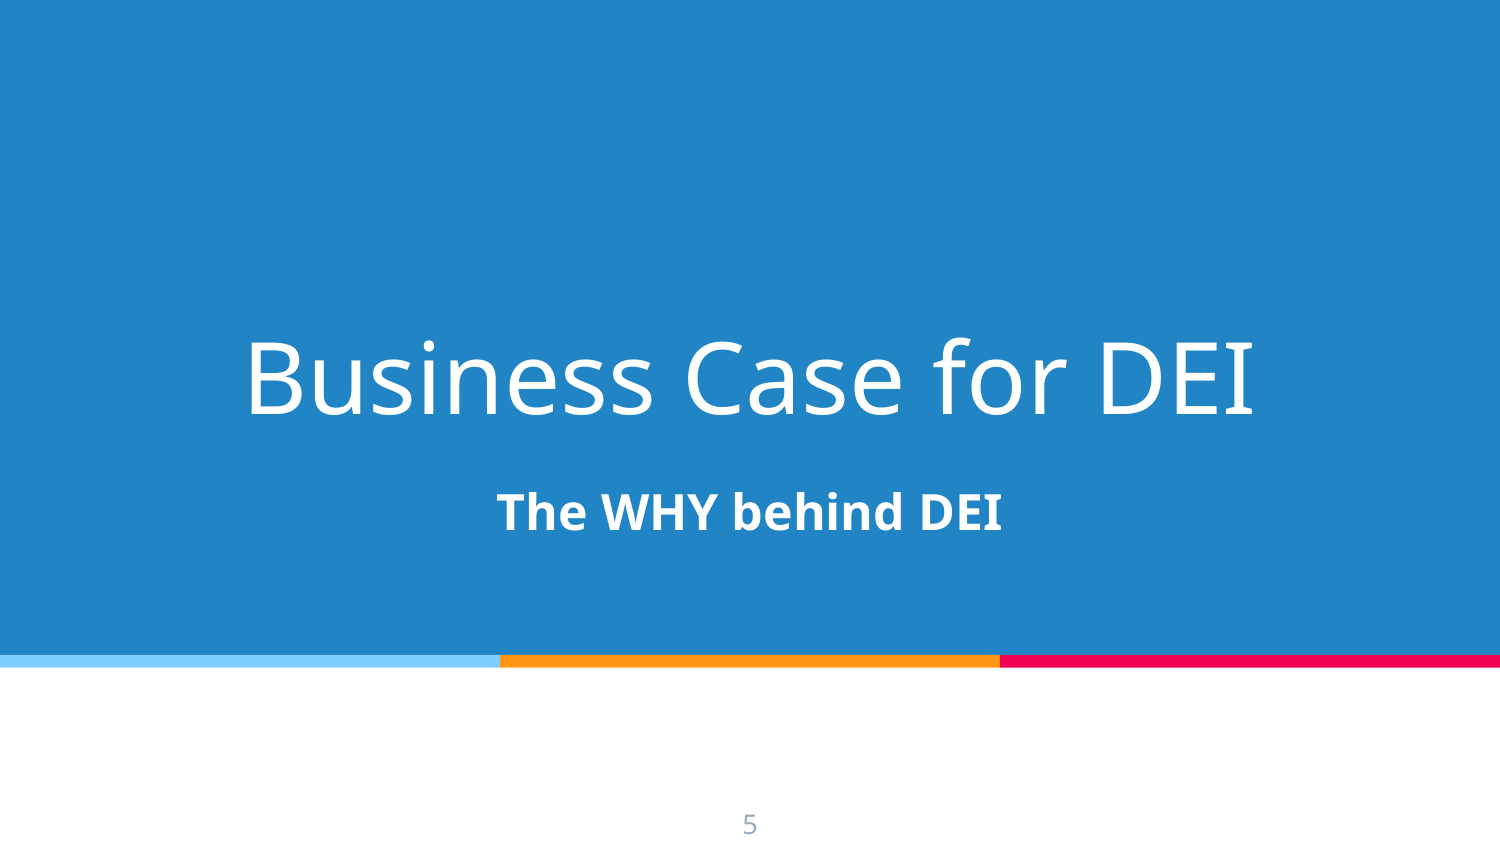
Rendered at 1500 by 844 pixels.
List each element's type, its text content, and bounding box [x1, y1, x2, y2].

slide_number 5 [0, 792, 1500, 844]
title Business Case for DEI [112, 259, 1388, 450]
subtitle The WHY behind DEI [112, 465, 1388, 595]
